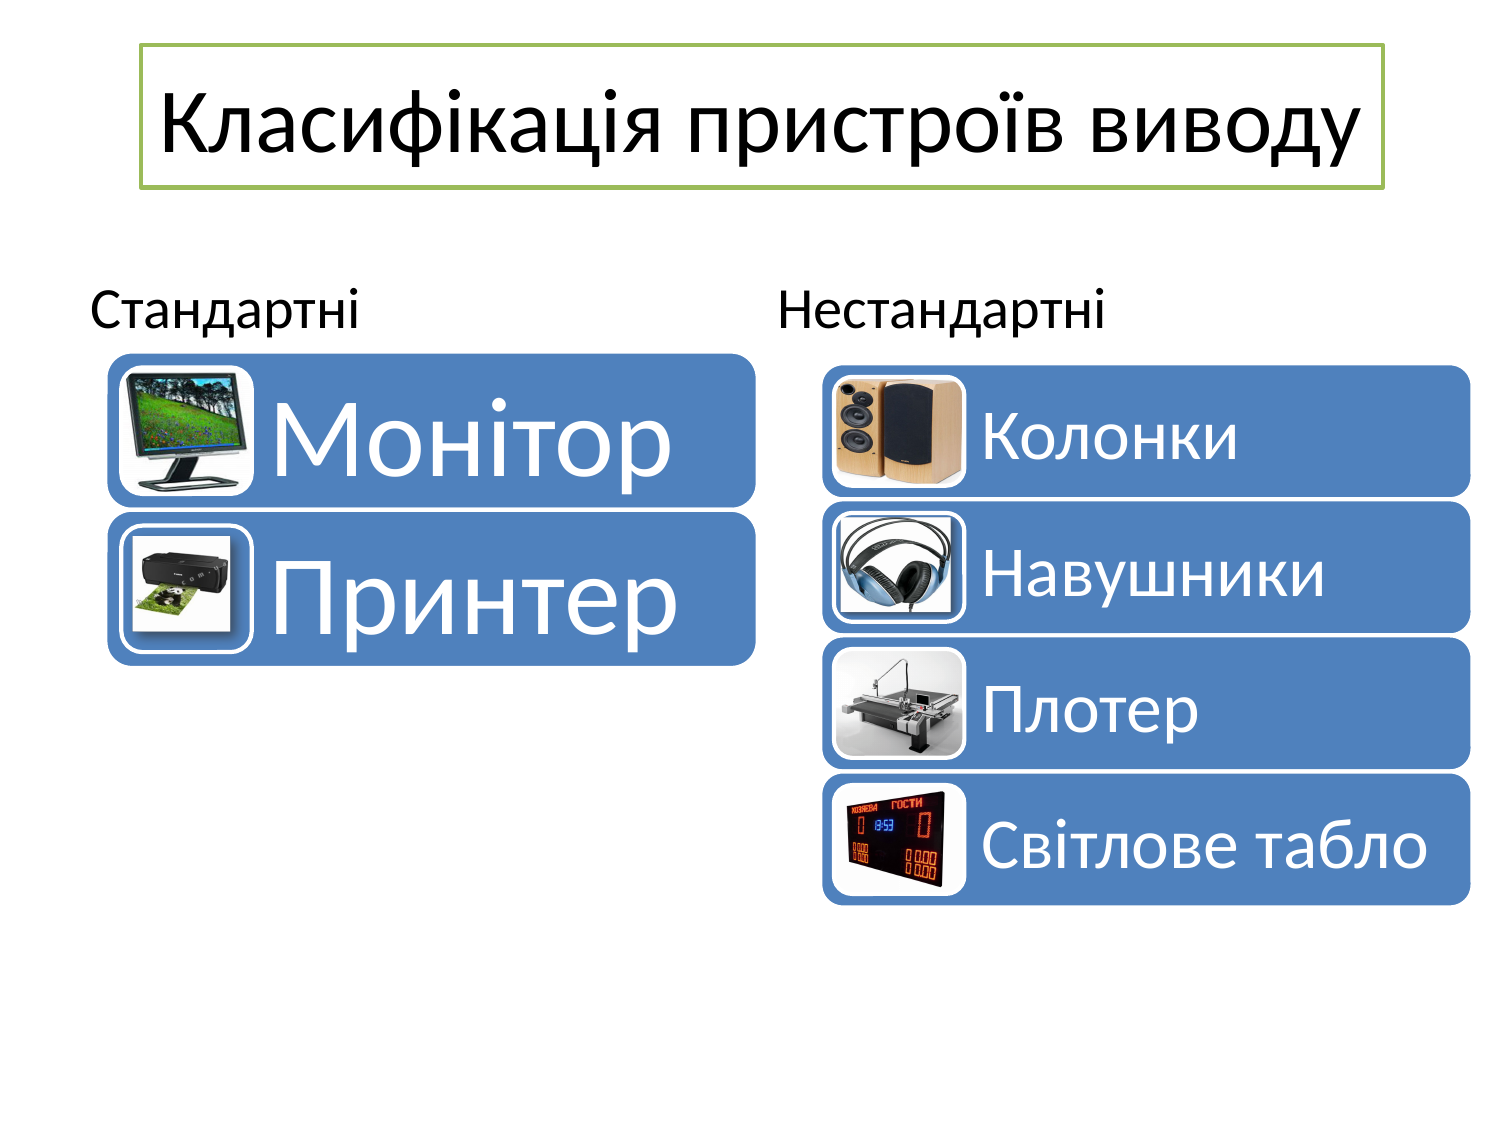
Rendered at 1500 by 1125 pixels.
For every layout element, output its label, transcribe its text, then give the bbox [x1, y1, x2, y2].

list Нестандартні [762, 262, 1425, 1005]
title Класифікація пристроїв виводу [139, 43, 1385, 190]
list Стандартні [75, 262, 738, 1005]
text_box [105, 351, 758, 669]
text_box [820, 362, 1473, 908]
